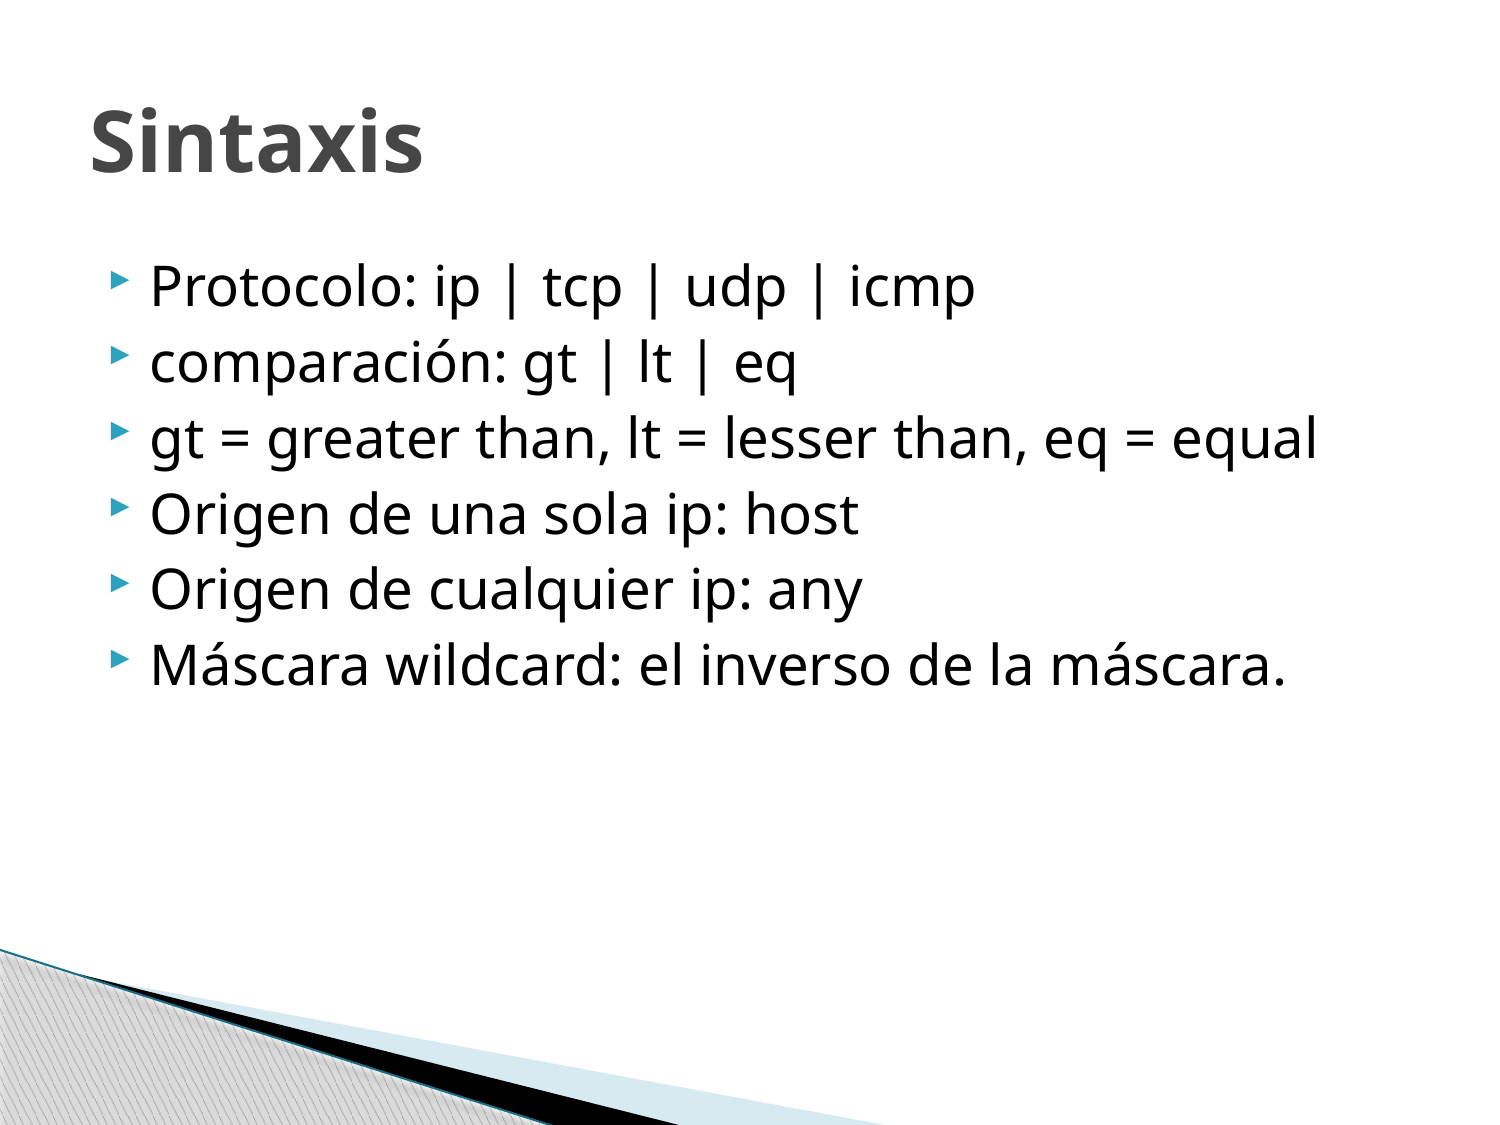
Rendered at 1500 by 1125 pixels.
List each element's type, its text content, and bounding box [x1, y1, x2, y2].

list Protocolo: ip | tcp | udp | icmp comparación: gt | lt | eq gt = greater than, lt = lesser than, eq = equal Origen de una sola ip: host Origen de cualquier ip: any Máscara wildcard: el inverso de la máscara. [75, 243, 1425, 986]
title Sintaxis [75, 45, 1425, 233]
